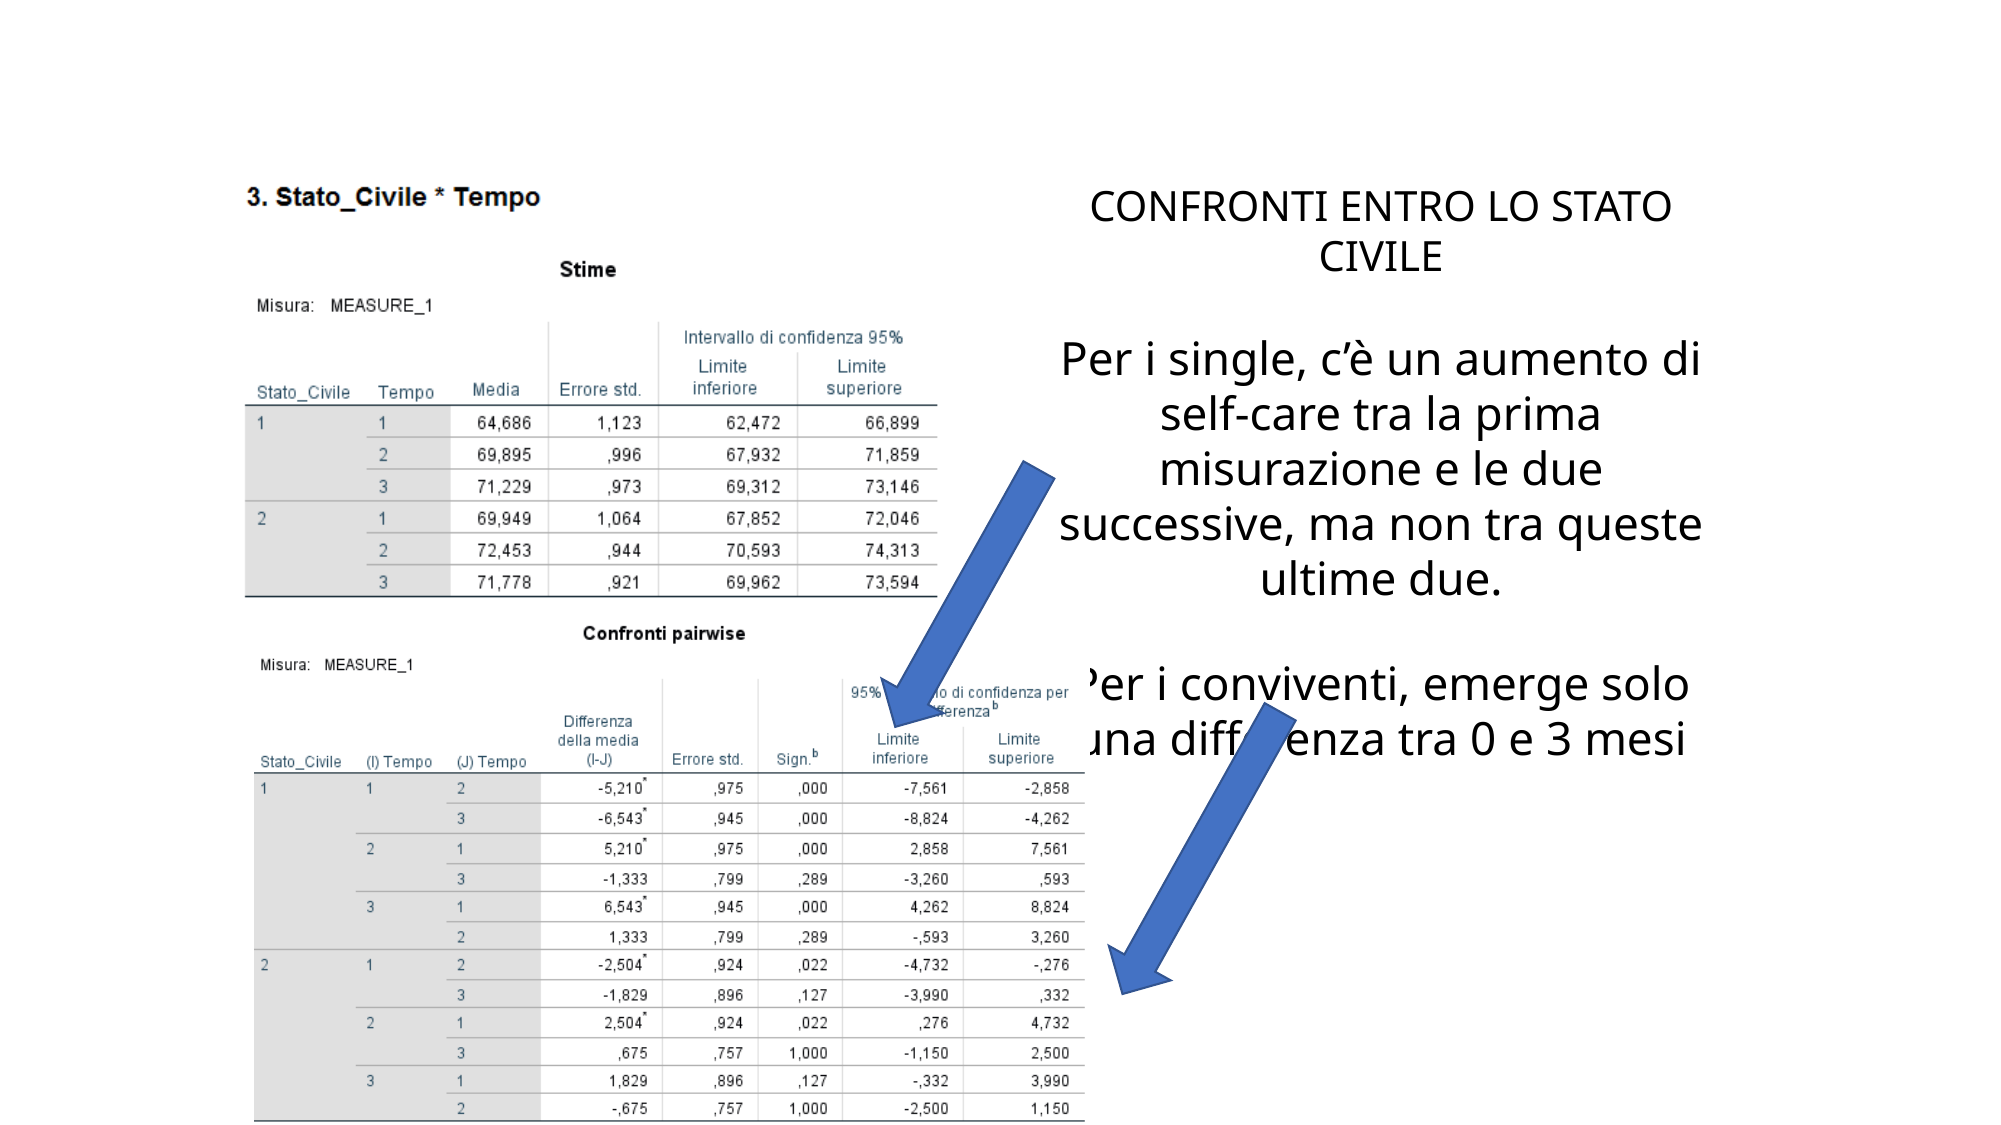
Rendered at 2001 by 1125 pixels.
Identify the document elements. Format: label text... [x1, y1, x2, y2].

text_box CONFRONTI ENTRO LO STATO CIVILE Per i single, c’è un aumento di self-care tra la prima misurazione e le due successive, ma non tra queste ultime due. Per i conviventi, emerge solo una differenza tra 0 e 3 mesi [1025, 172, 1737, 772]
picture [238, 180, 1090, 1125]
text_box [1107, 701, 1298, 996]
text_box [952, 459, 1056, 611]
